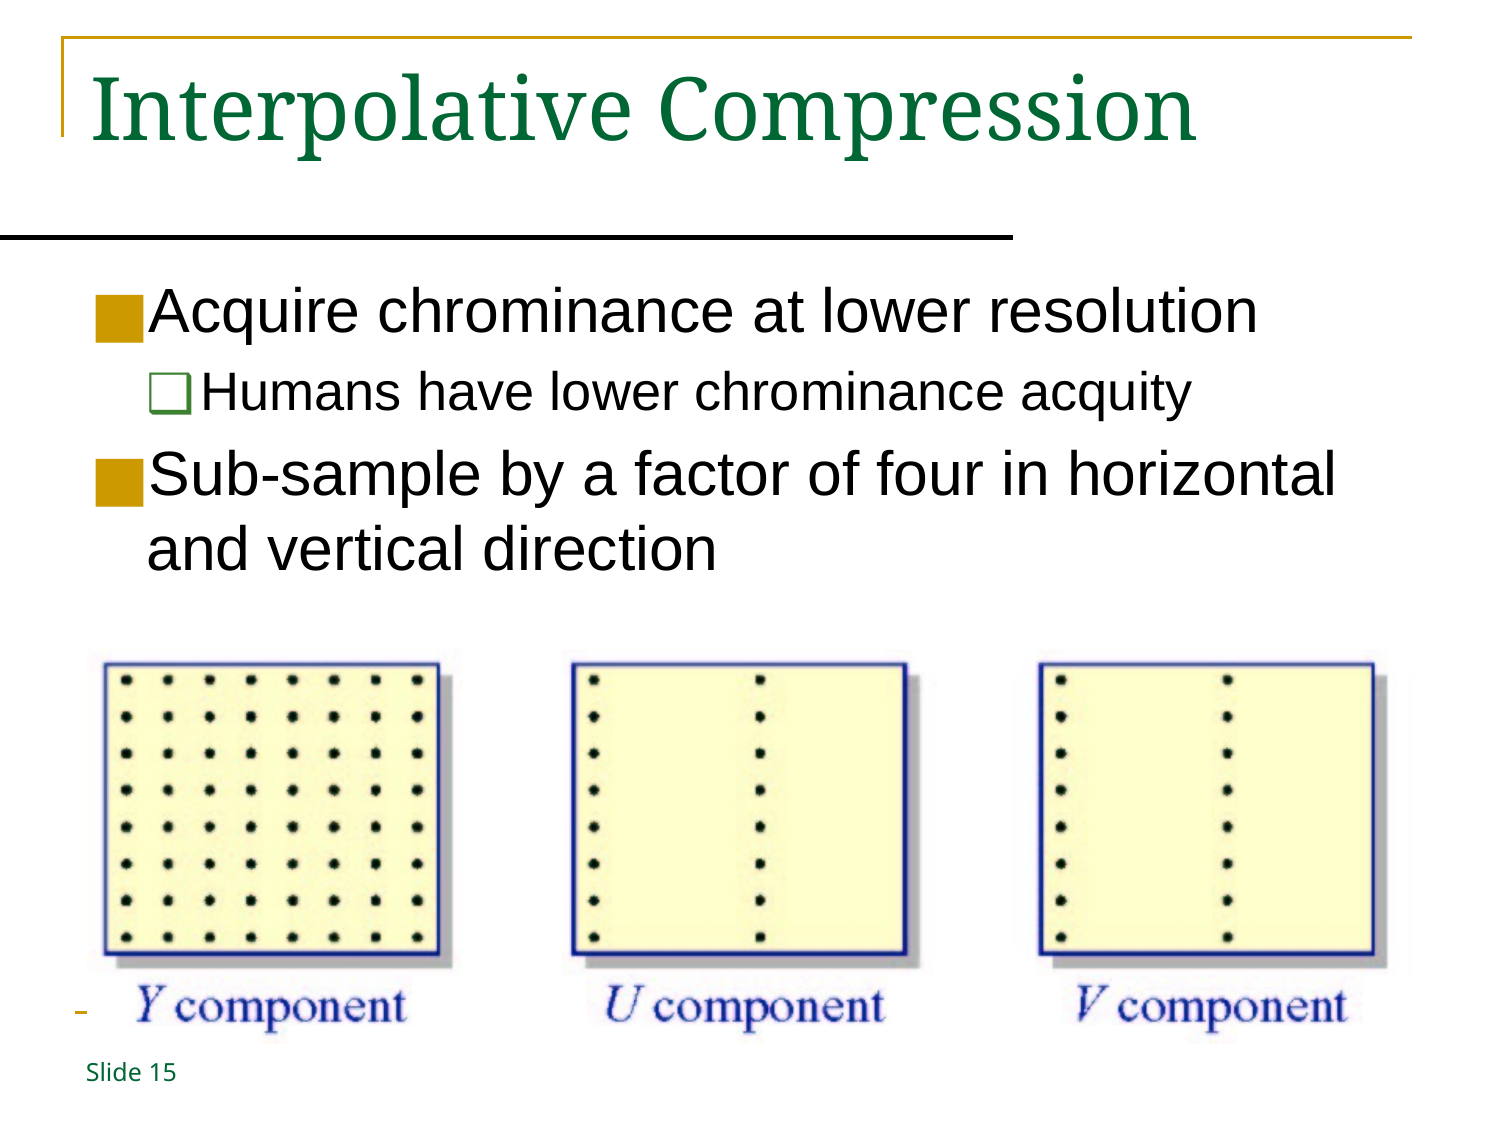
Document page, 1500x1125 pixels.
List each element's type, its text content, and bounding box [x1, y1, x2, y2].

title Interpolative Compression [75, 45, 1425, 233]
picture [87, 649, 1426, 1044]
list Acquire chrominance at lower resolution Humans have lower chrominance acquity Sub-sample by a factor of four in horizontal and vertical direction [75, 262, 1425, 1006]
